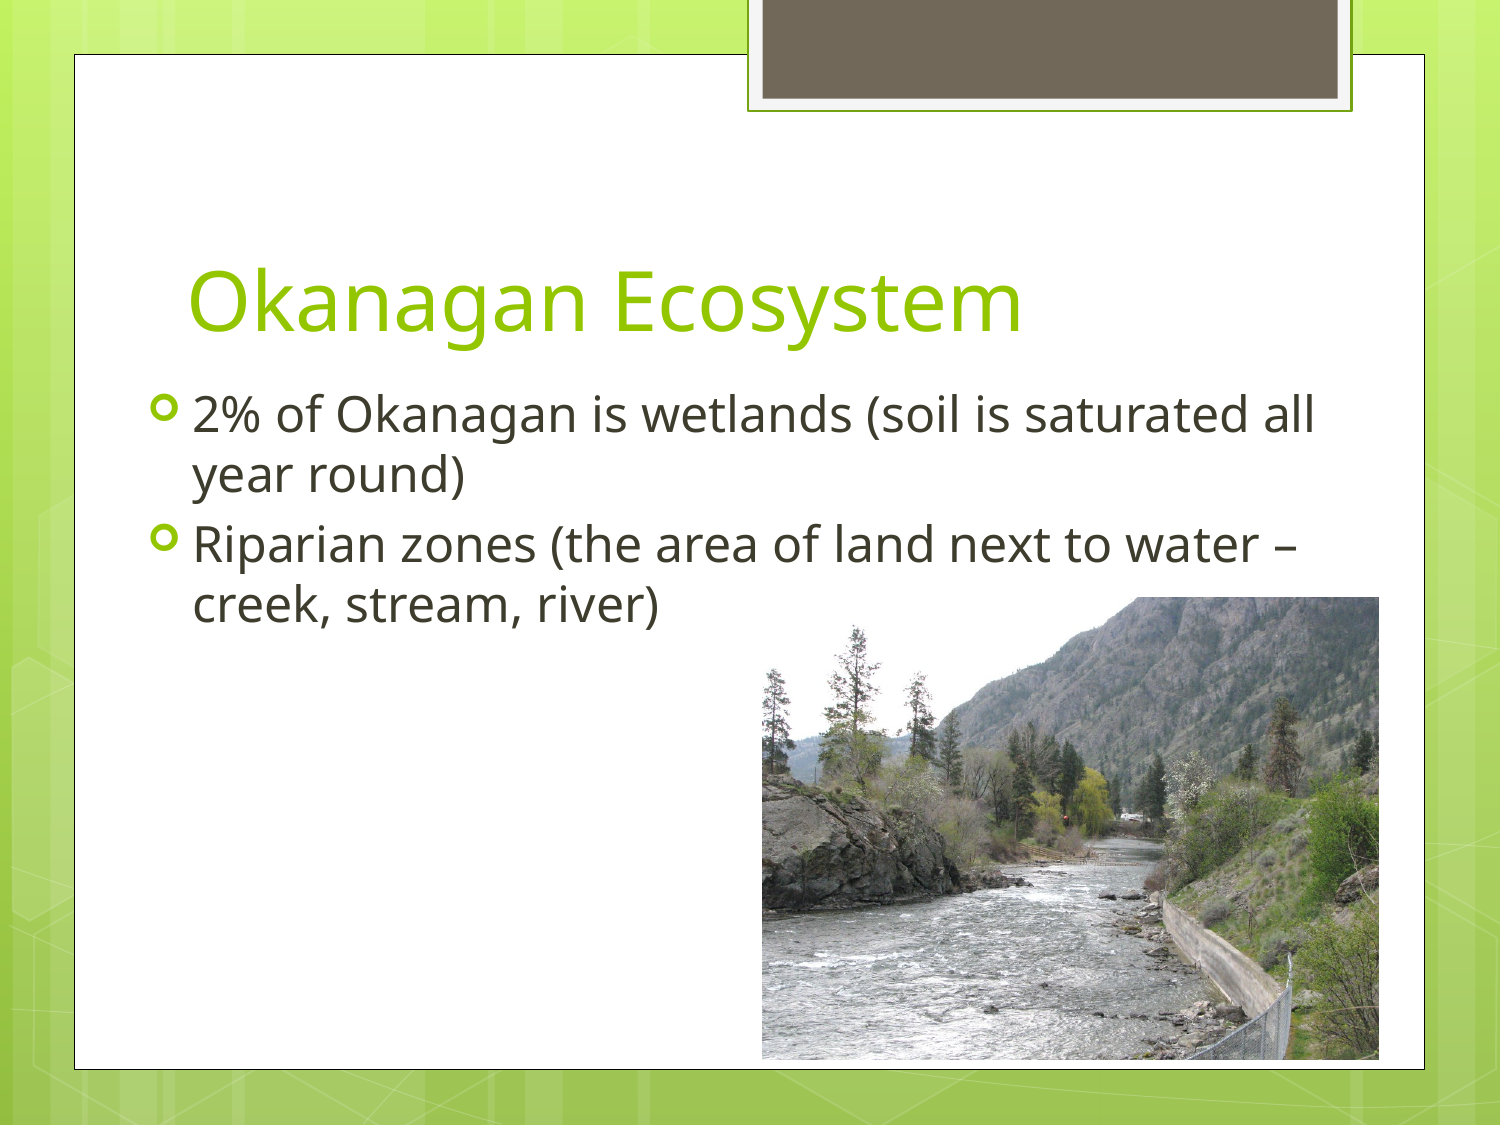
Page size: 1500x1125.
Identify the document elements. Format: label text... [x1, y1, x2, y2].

title Okanagan Ecosystem [171, 168, 1324, 357]
list 2% of Okanagan is wetlands (soil is saturated all year round) Riparian zones (the area of land next to water – creek, stream, river) [121, 375, 1379, 672]
picture [761, 596, 1380, 1060]
